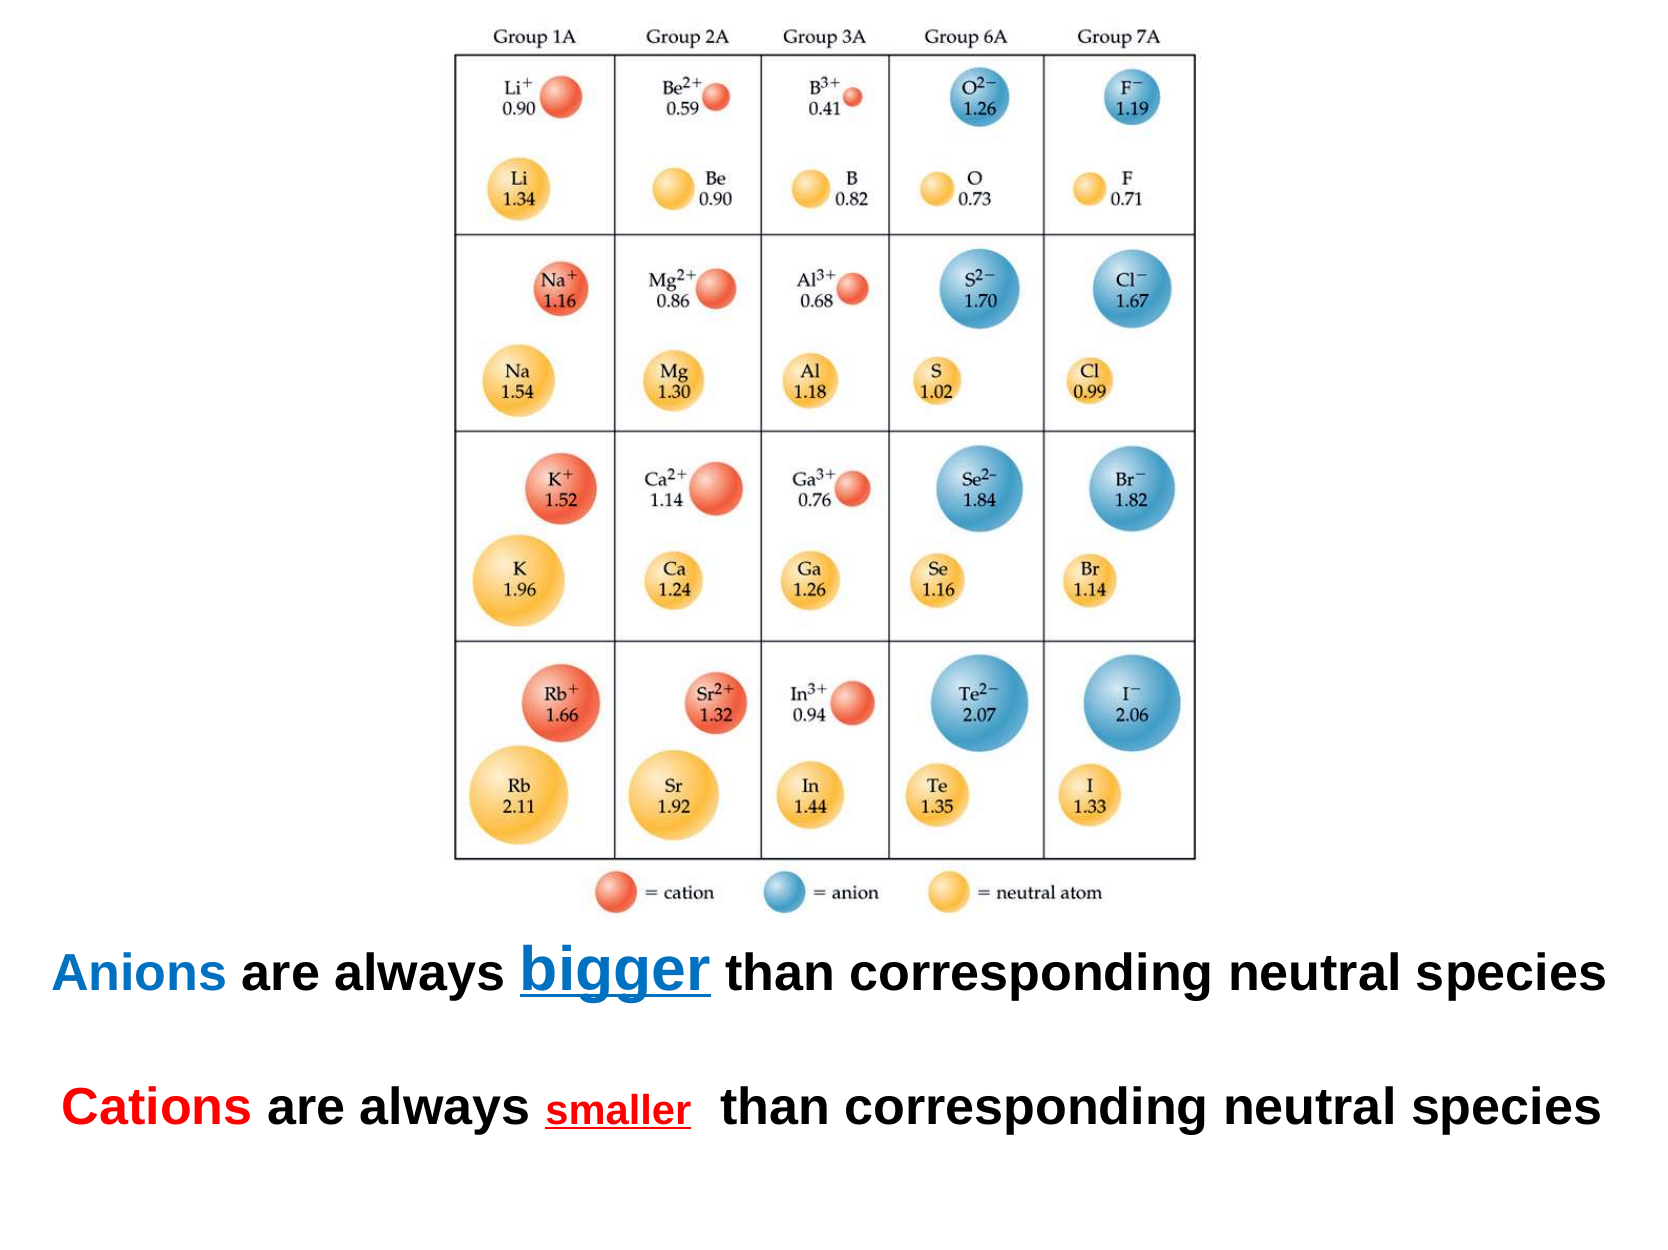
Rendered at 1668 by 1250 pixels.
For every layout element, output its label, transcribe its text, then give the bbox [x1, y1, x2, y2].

text_box Cations are always smaller than corresponding neutral species [47, 1065, 1657, 1143]
text_box Anions are always bigger than corresponding neutral species [36, 920, 1668, 1010]
picture [445, 21, 1201, 918]
